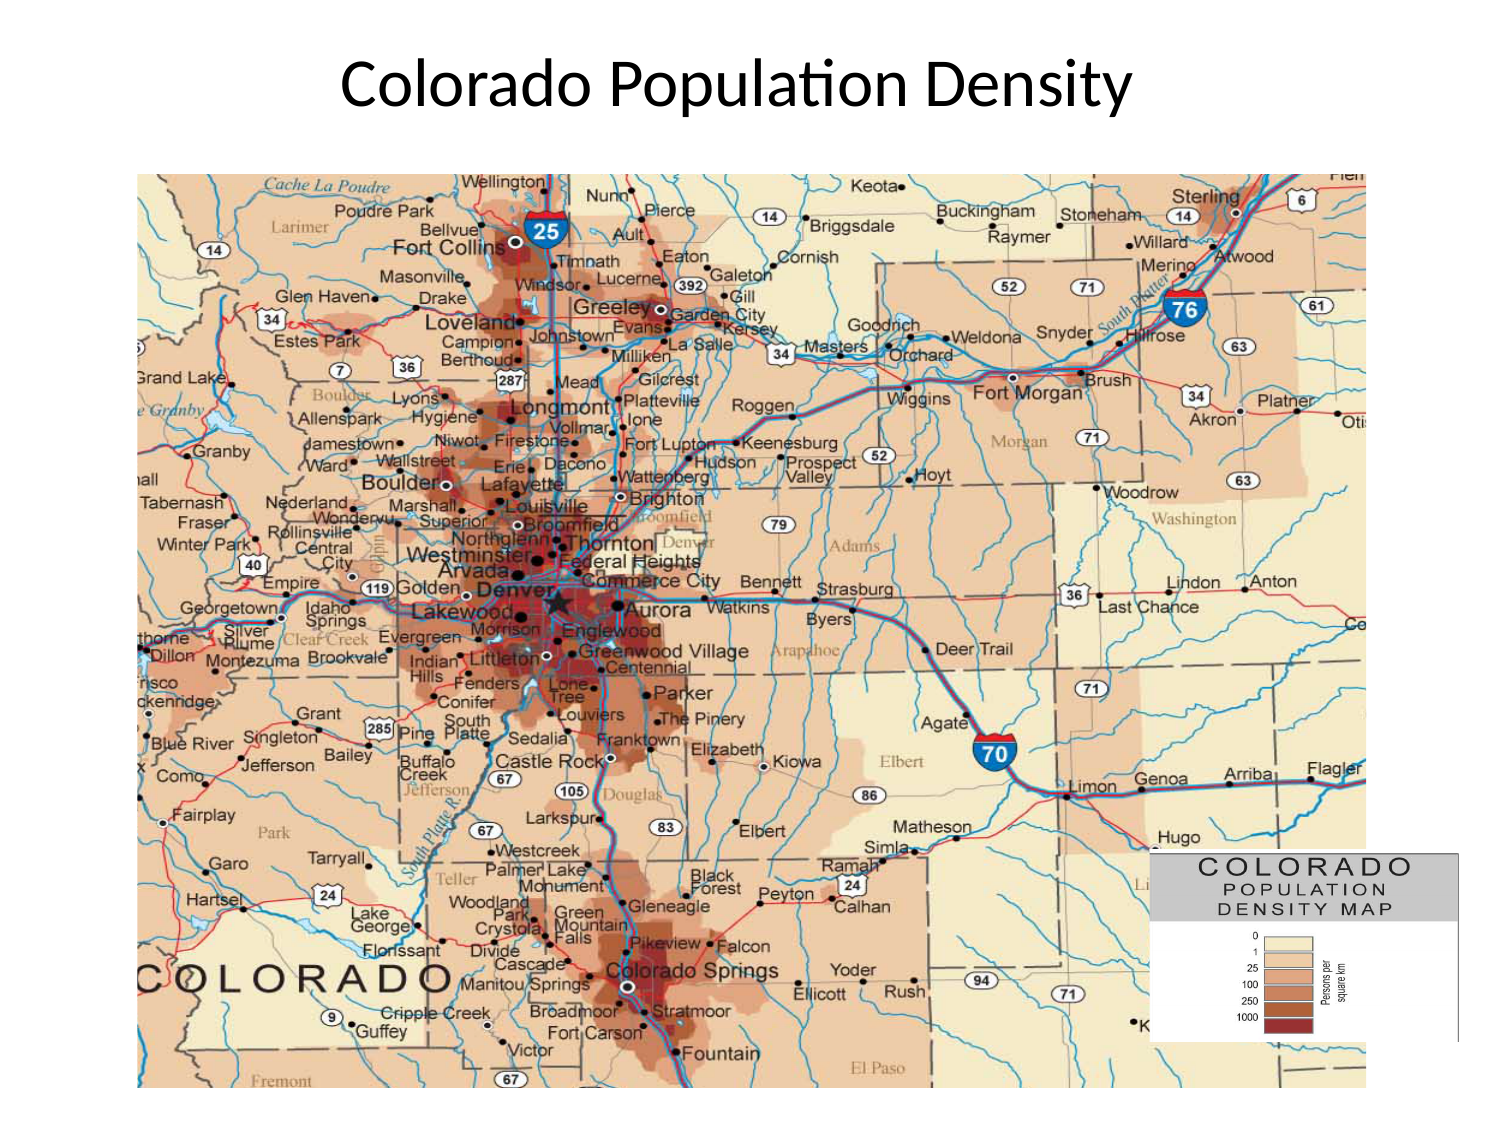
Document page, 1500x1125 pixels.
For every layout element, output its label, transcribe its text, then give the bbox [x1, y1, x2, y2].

picture [137, 174, 1459, 1088]
title Colorado Population Density [174, 22, 1300, 136]
